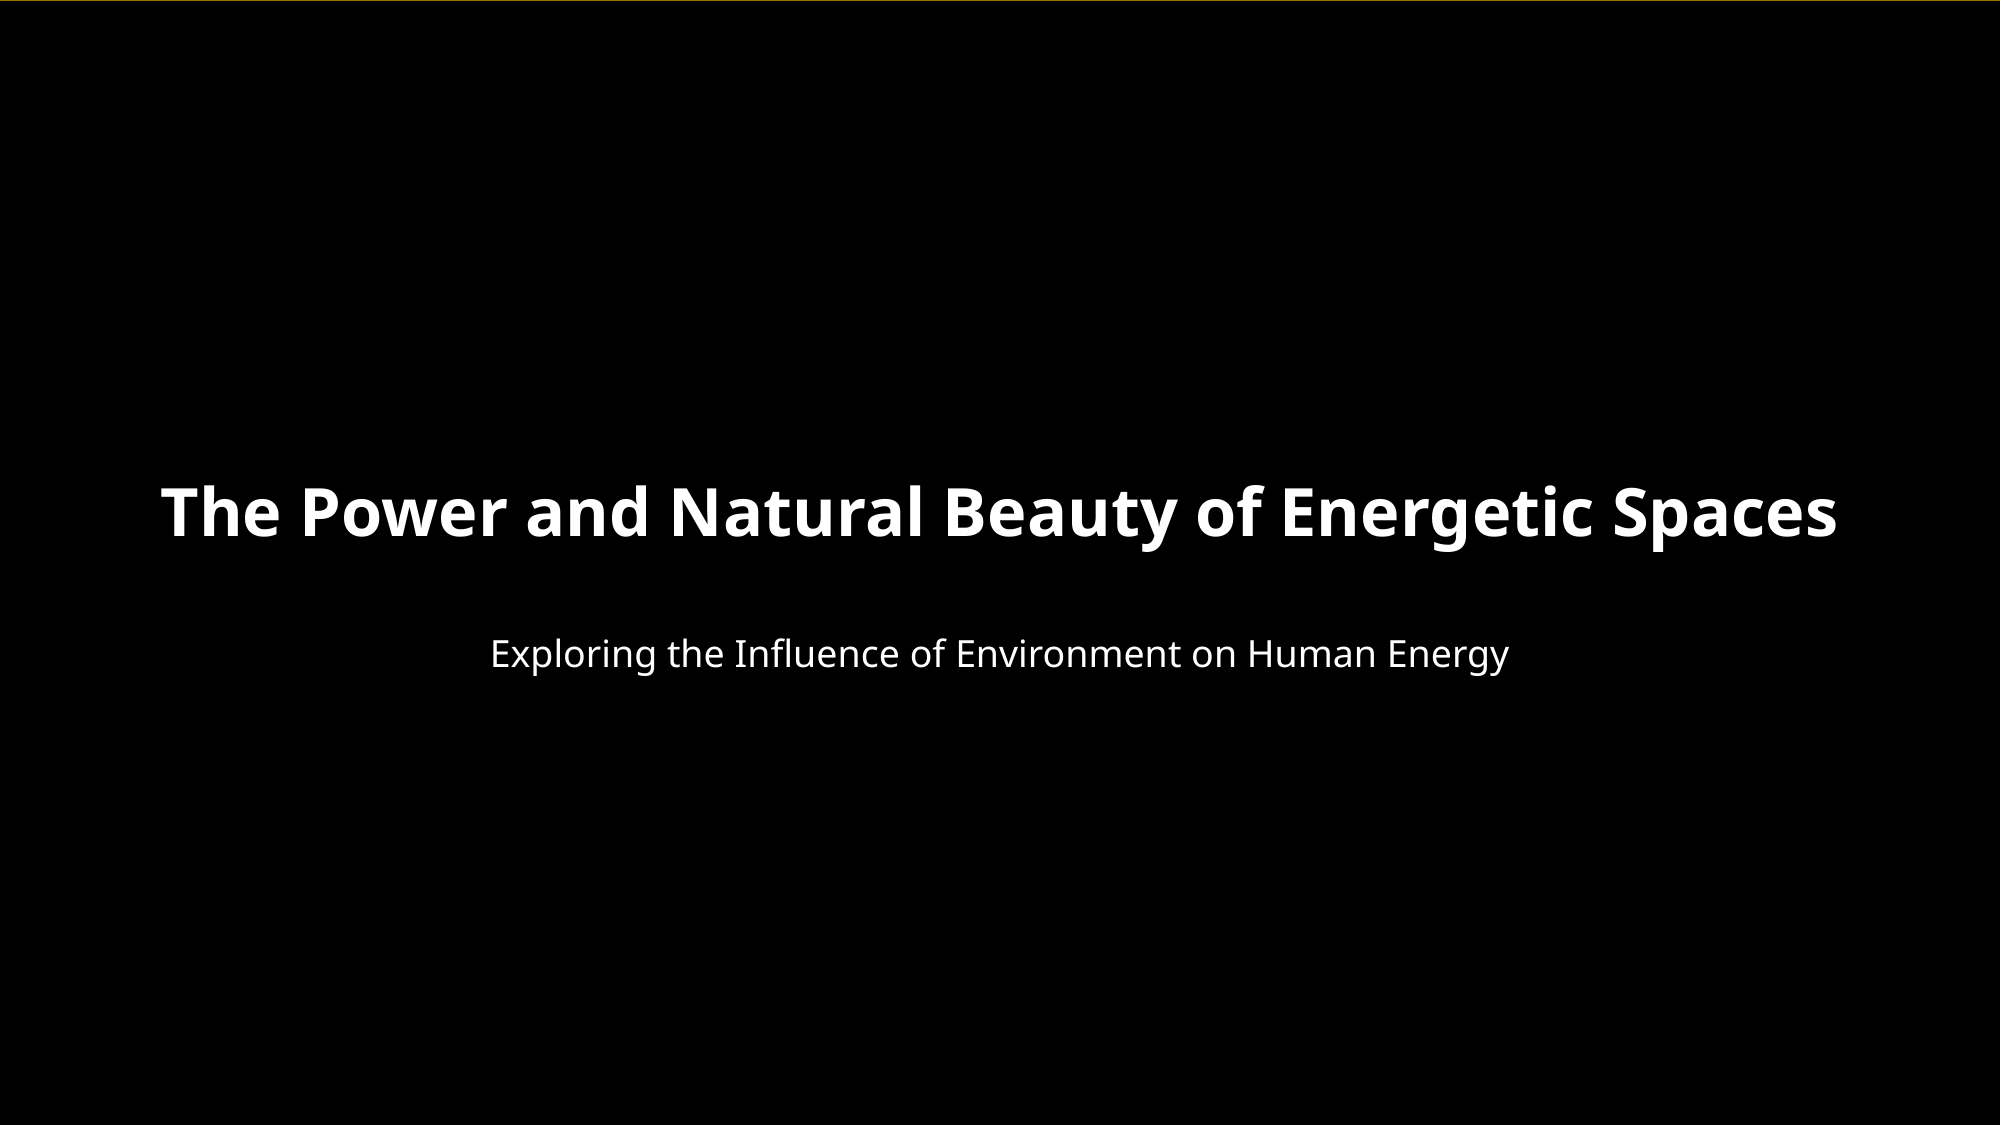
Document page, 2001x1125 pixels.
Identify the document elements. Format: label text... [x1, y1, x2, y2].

text_box Exploring the Influence of Environment on Human Energy [0, 614, 2000, 690]
text_box The Power and Natural Beauty of Energetic Spaces [0, 434, 2000, 585]
